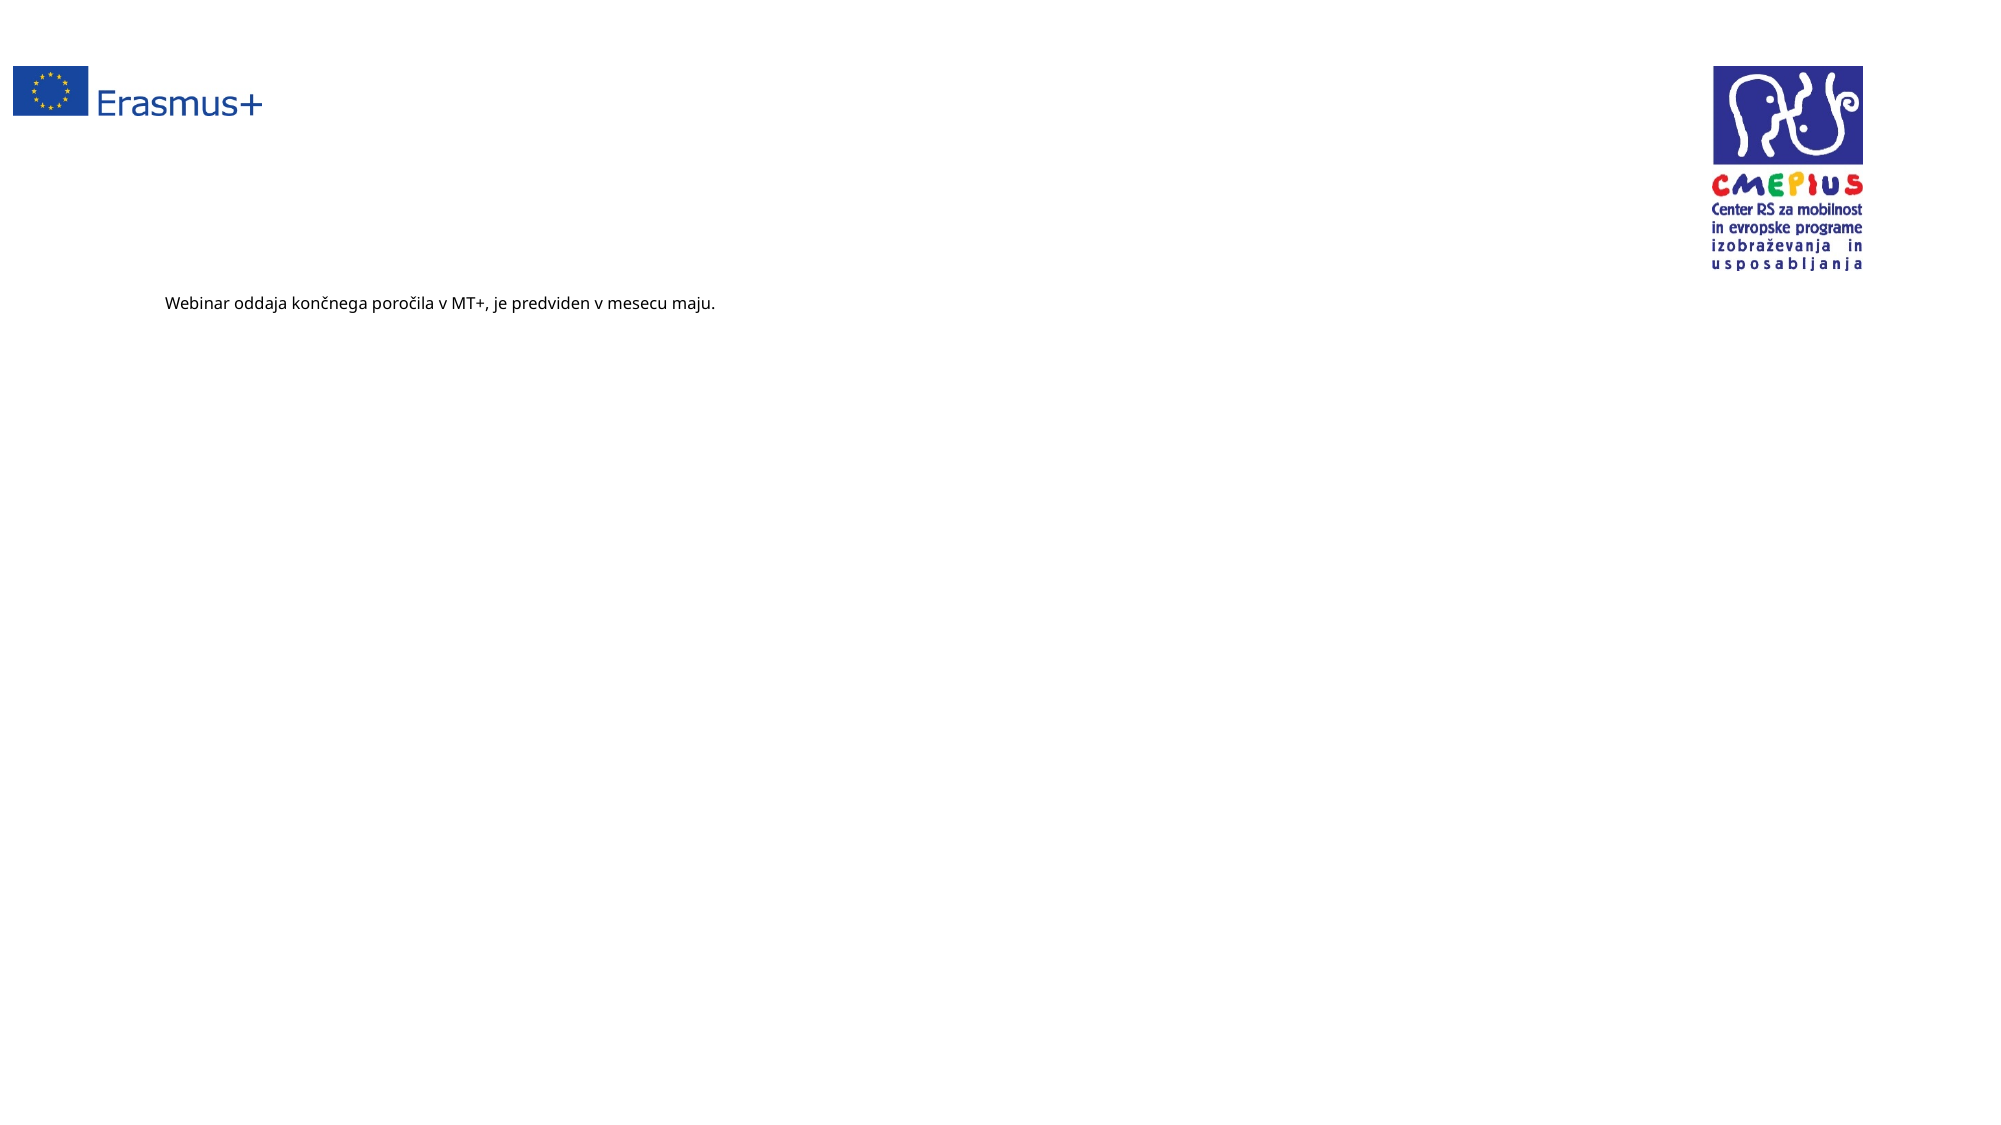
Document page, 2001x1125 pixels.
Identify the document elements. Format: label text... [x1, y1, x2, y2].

picture [1712, 66, 1863, 125]
picture [13, 66, 262, 116]
title Webinar oddaja končnega poročila v MT+, je predviden v mesecu maju. [150, 125, 1875, 343]
